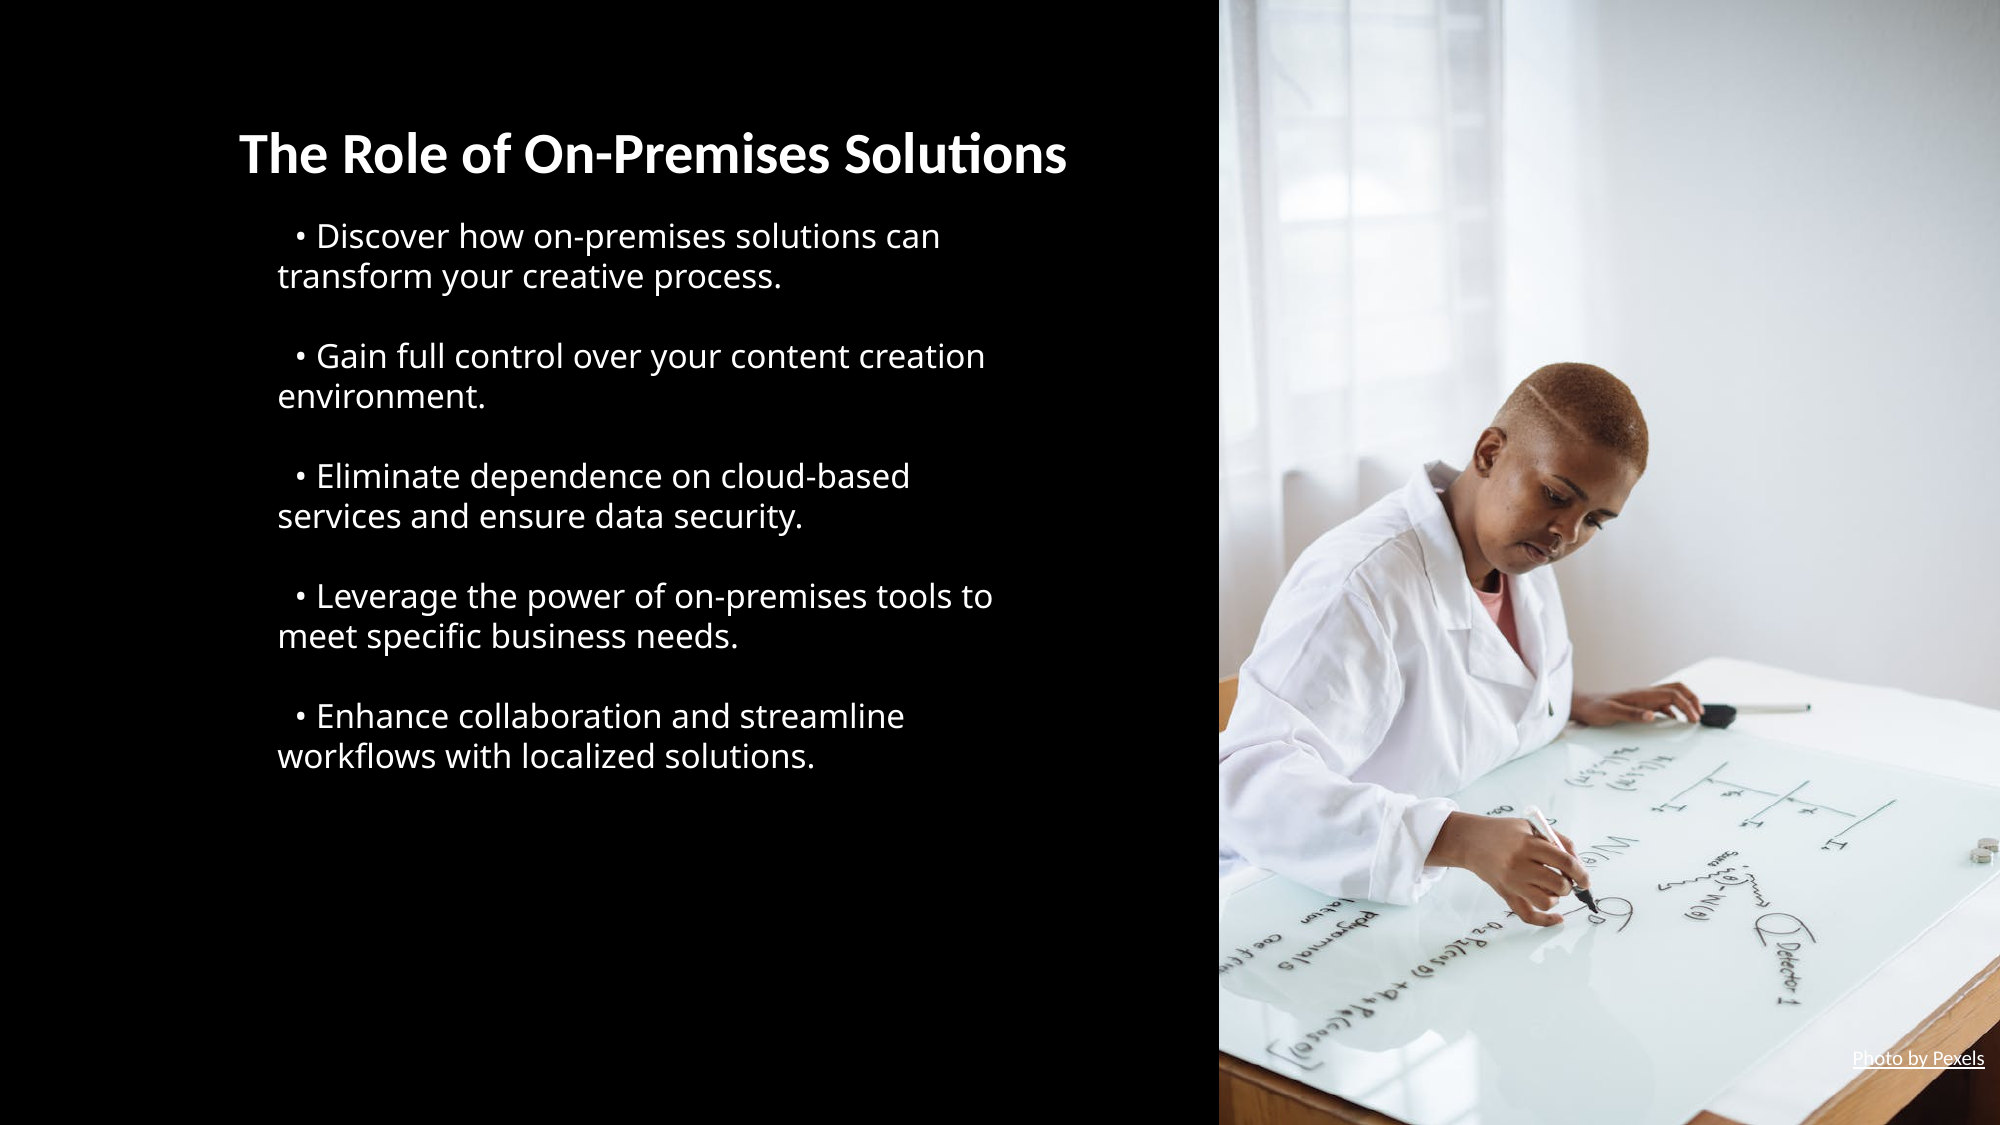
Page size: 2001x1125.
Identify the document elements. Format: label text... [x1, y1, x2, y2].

text_box • Discover how on-premises solutions can transform your creative process. [262, 217, 1013, 293]
text_box • Enhance collaboration and streamline workflows with localized solutions. [262, 697, 1013, 773]
picture [1219, 0, 2000, 1125]
text_box • Leverage the power of on-premises tools to meet specific business needs. [262, 577, 1013, 653]
text_box • Gain full control over your content creation environment. [262, 337, 1013, 413]
text_box The Role of On-Premises Solutions [225, 112, 1219, 188]
text_box • Eliminate dependence on cloud-based services and ensure data security. [262, 457, 1013, 533]
